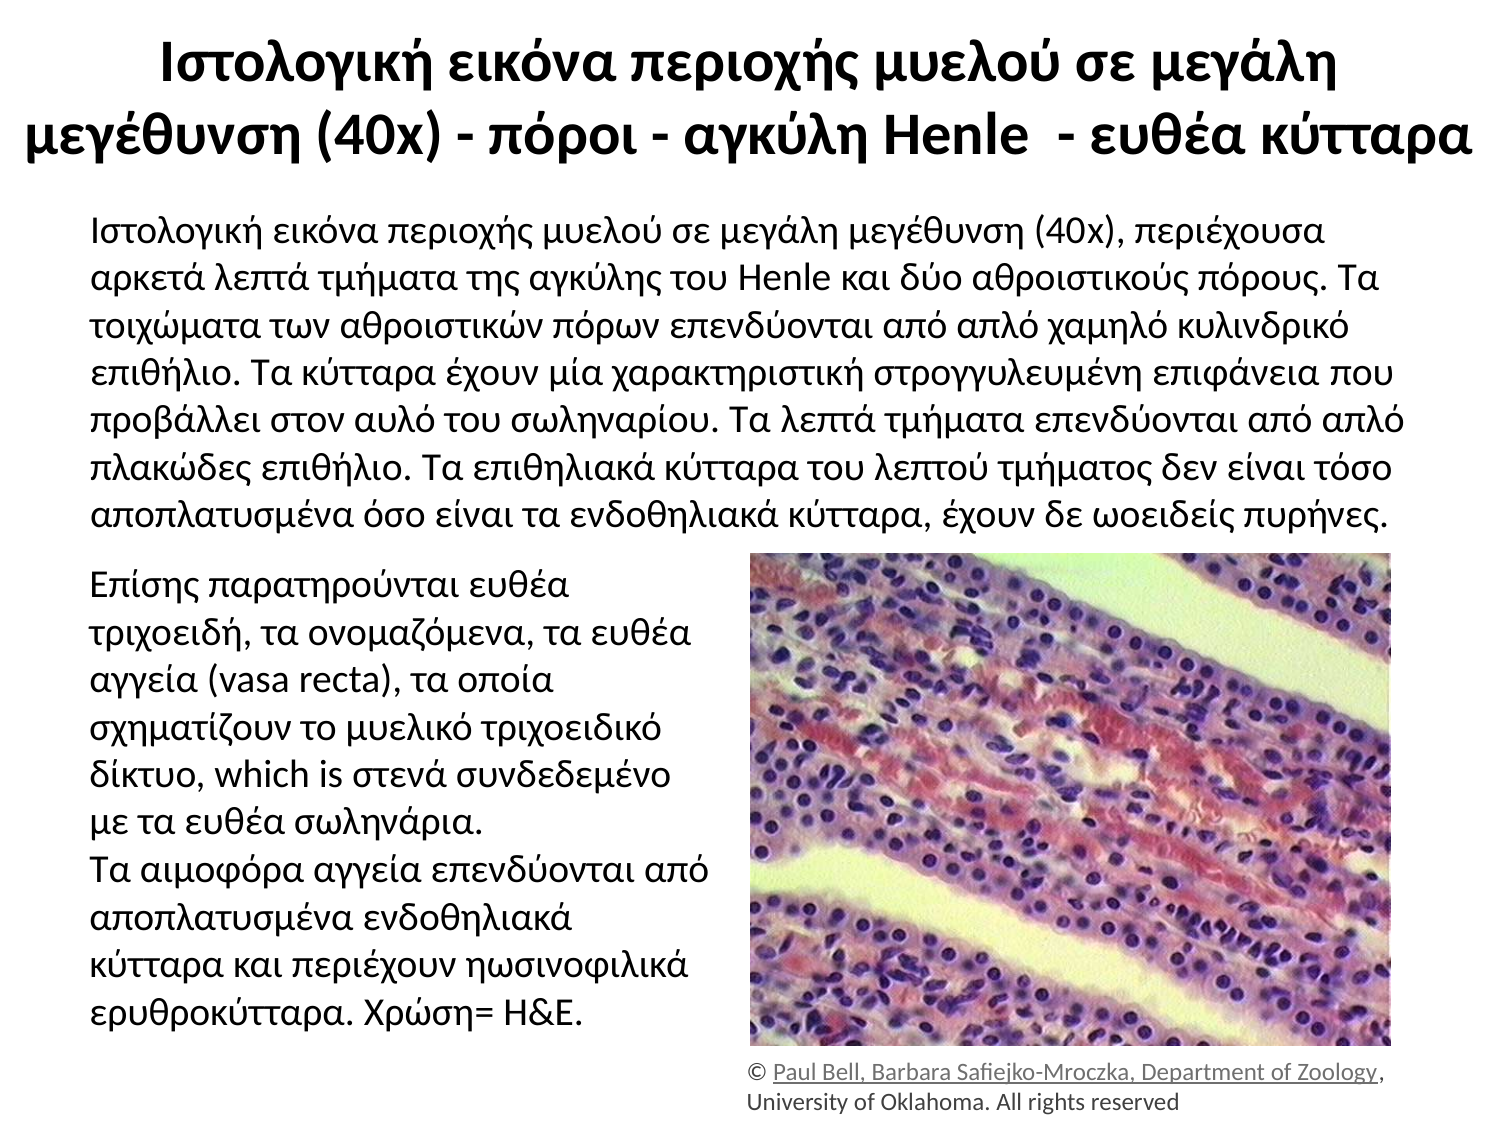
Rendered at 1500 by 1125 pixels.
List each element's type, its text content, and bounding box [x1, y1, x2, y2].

title Ιστολογική εικόνα περιοχής μυελού σε μεγάλη μεγέθυνση (40x) - πόροι - αγκύλη Henle - ευθέα κύτταρα [0, 19, 1500, 169]
text_box Επίσης παρατηρούνται ευθέα τριχοειδή, τα ονομαζόμενα, τα ευθέα αγγεία (vasa recta), τα οποία σχηματίζουν το μυελικό τριχοειδικό δίκτυο, which is στενά συνδεδεμένο με τα ευθέα σωληνάρια. Τα αιμοφόρα αγγεία επενδύονται από αποπλατυσμένα ενδοθηλιακά κύτταρα και περιέχουν ηωσινοφιλικά ερυθροκύτταρα. Χρώση= H&E. [74, 550, 727, 1041]
list Ιστολογική εικόνα περιοχής μυελού σε μεγάλη μεγέθυνση (40x), περιέχουσα αρκετά λεπτά τμήματα της αγκύλης του Henle και δύο αθροιστικούς πόρους. Τα τοιχώματα των αθροιστικών πόρων επενδύονται από απλό χαμηλό κυλινδρικό επιθήλιο. Τα κύτταρα έχουν μία χαρακτηριστική στρογγυλευμένη επιφάνεια που προβάλλει στον αυλό του σωληναρίου. Τα λεπτά τμήματα επενδύονται από απλό πλακώδες επιθήλιο. Τα επιθηλιακά κύτταρα του λεπτού τμήματος δεν είναι τόσο αποπλατυσμένα όσο είναι τα ενδοθηλιακά κύτταρα, έχουν δε ωοειδείς πυρήνες. [75, 196, 1425, 634]
text_box © Paul Bell, Barbara Safiejko-Mroczka, Department of Zoology, University of Oklahoma. All rights reserved [731, 1047, 1417, 1123]
picture [749, 553, 1391, 1046]
